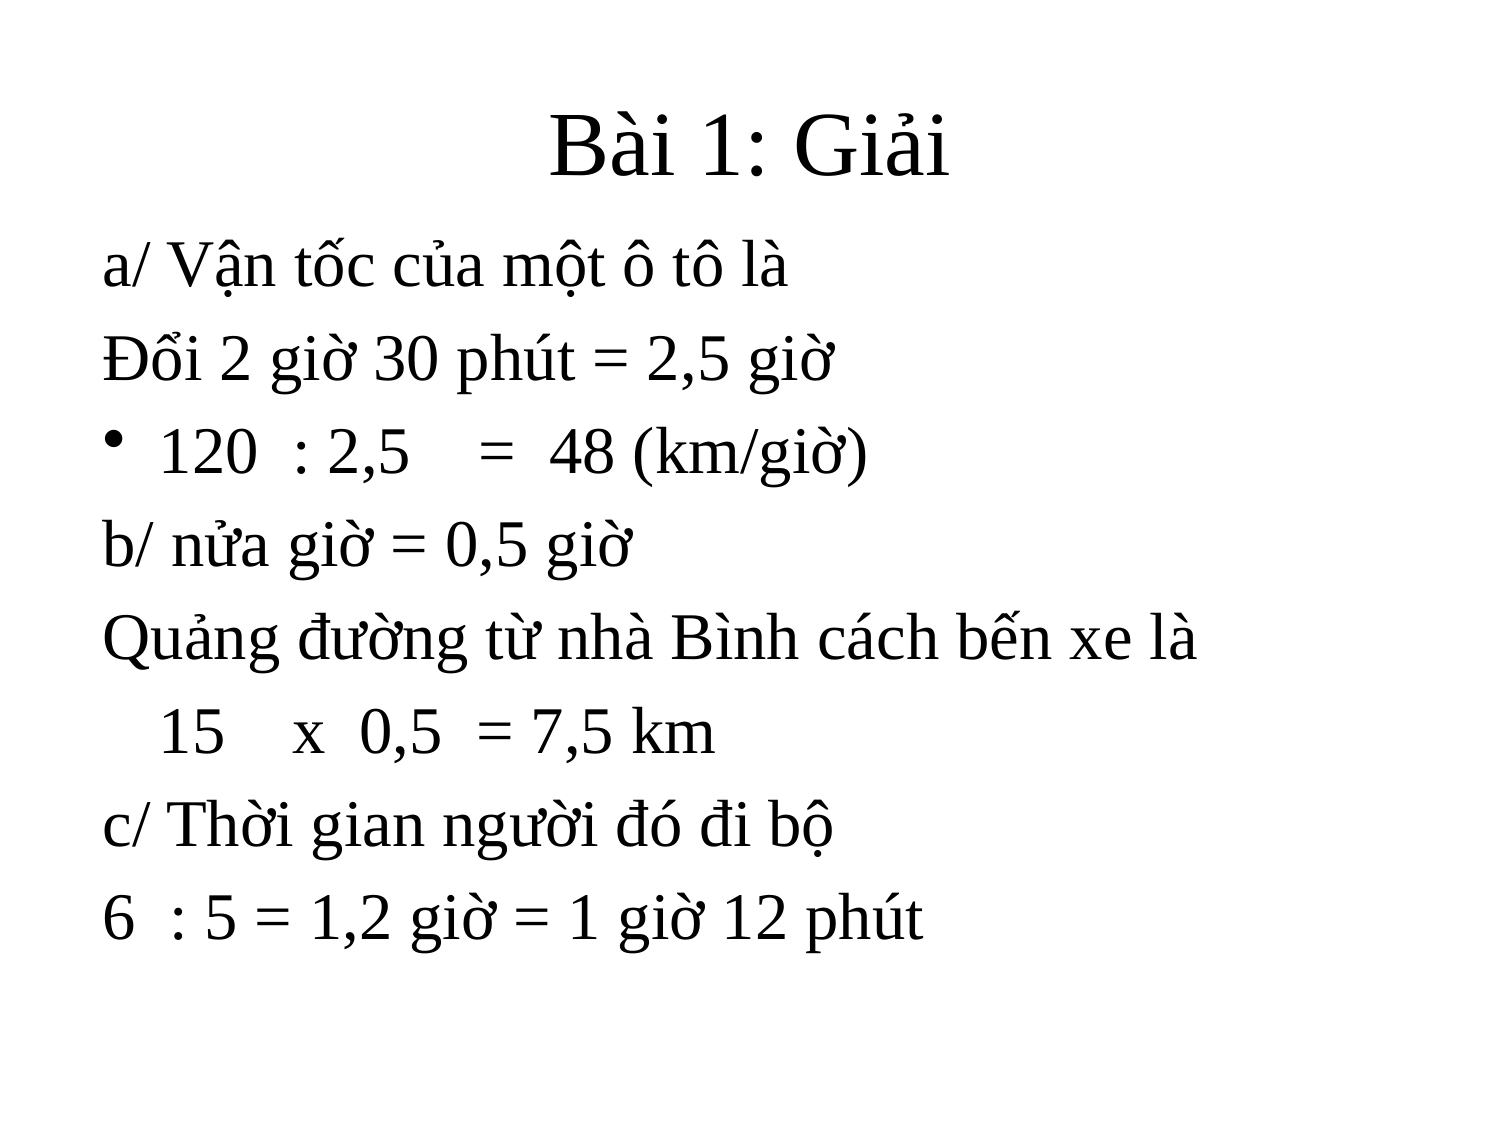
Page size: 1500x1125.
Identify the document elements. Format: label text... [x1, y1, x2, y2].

list a/ Vận tốc của một ô tô là Đổi 2 giờ 30 phút = 2,5 giờ 120 : 2,5 = 48 (km/giờ) b/ nửa giờ = 0,5 giờ Quảng đường từ nhà Bình cách bến xe là 15 x 0,5 = 7,5 km c/ Thời gian người đó đi bộ 6 : 5 = 1,2 giờ = 1 giờ 12 phút [87, 212, 1438, 1038]
title Bài 1: Giải [75, 45, 1425, 233]
